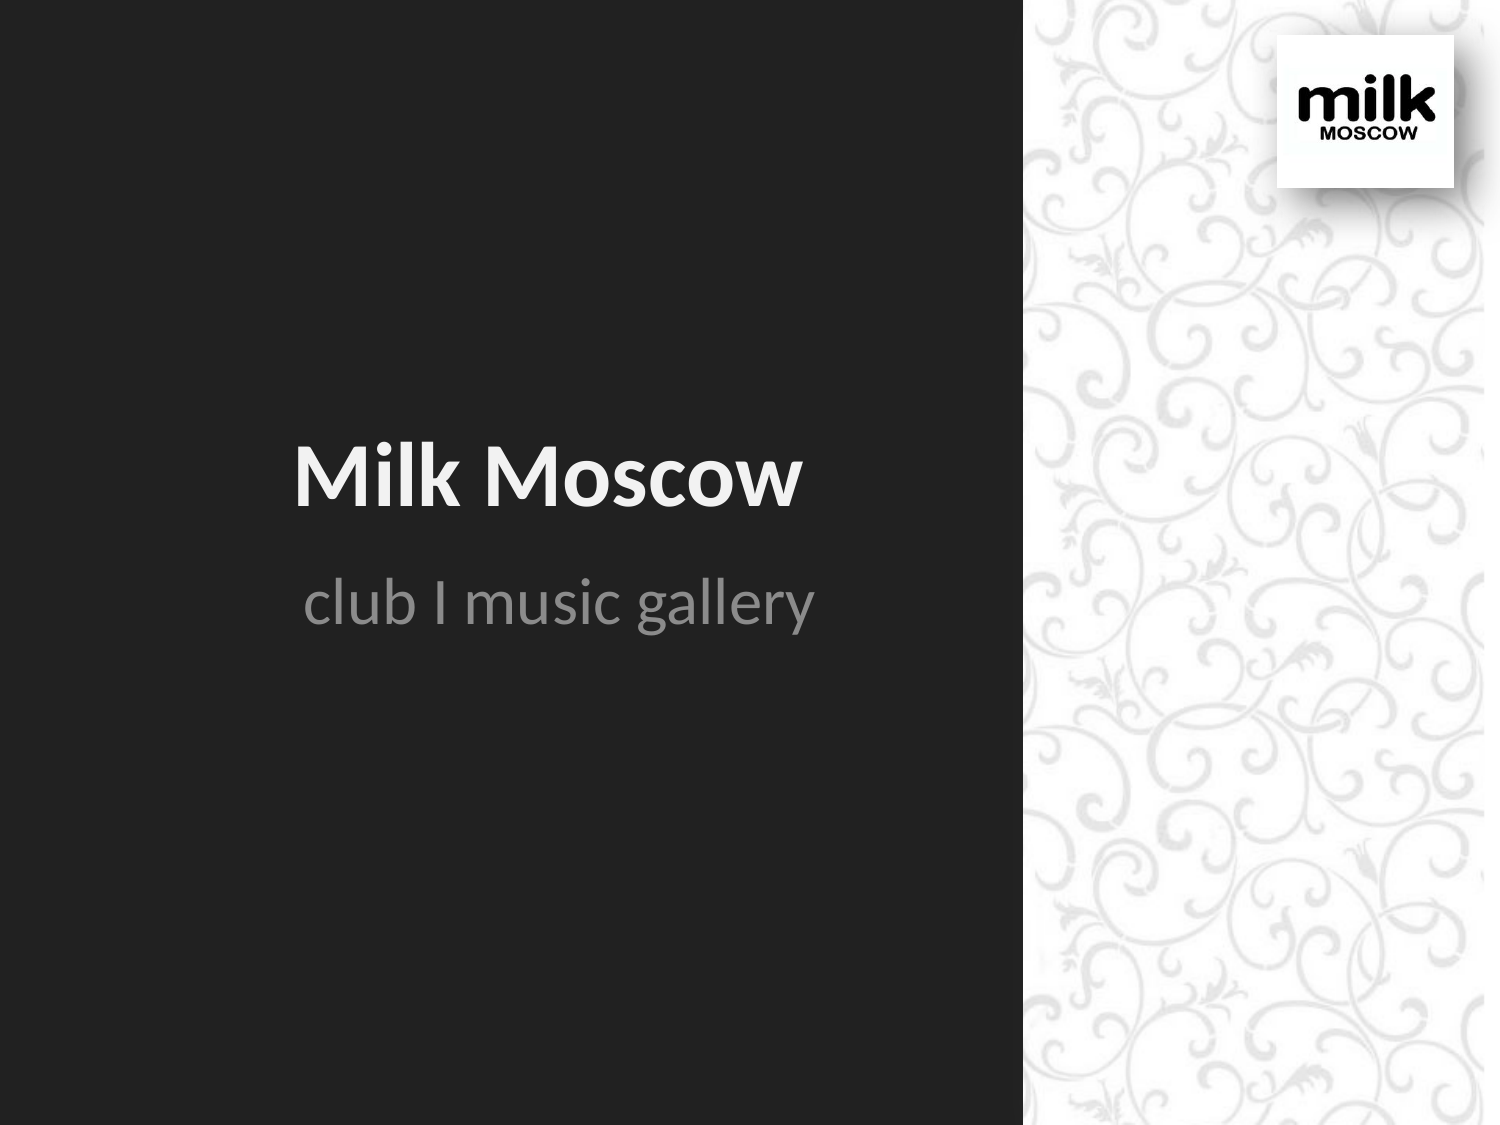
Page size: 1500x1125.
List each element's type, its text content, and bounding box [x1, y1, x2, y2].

title Milk Moscow [46, 349, 1018, 550]
picture [1023, 0, 1500, 1125]
subtitle club I music gallery [35, 550, 1018, 839]
